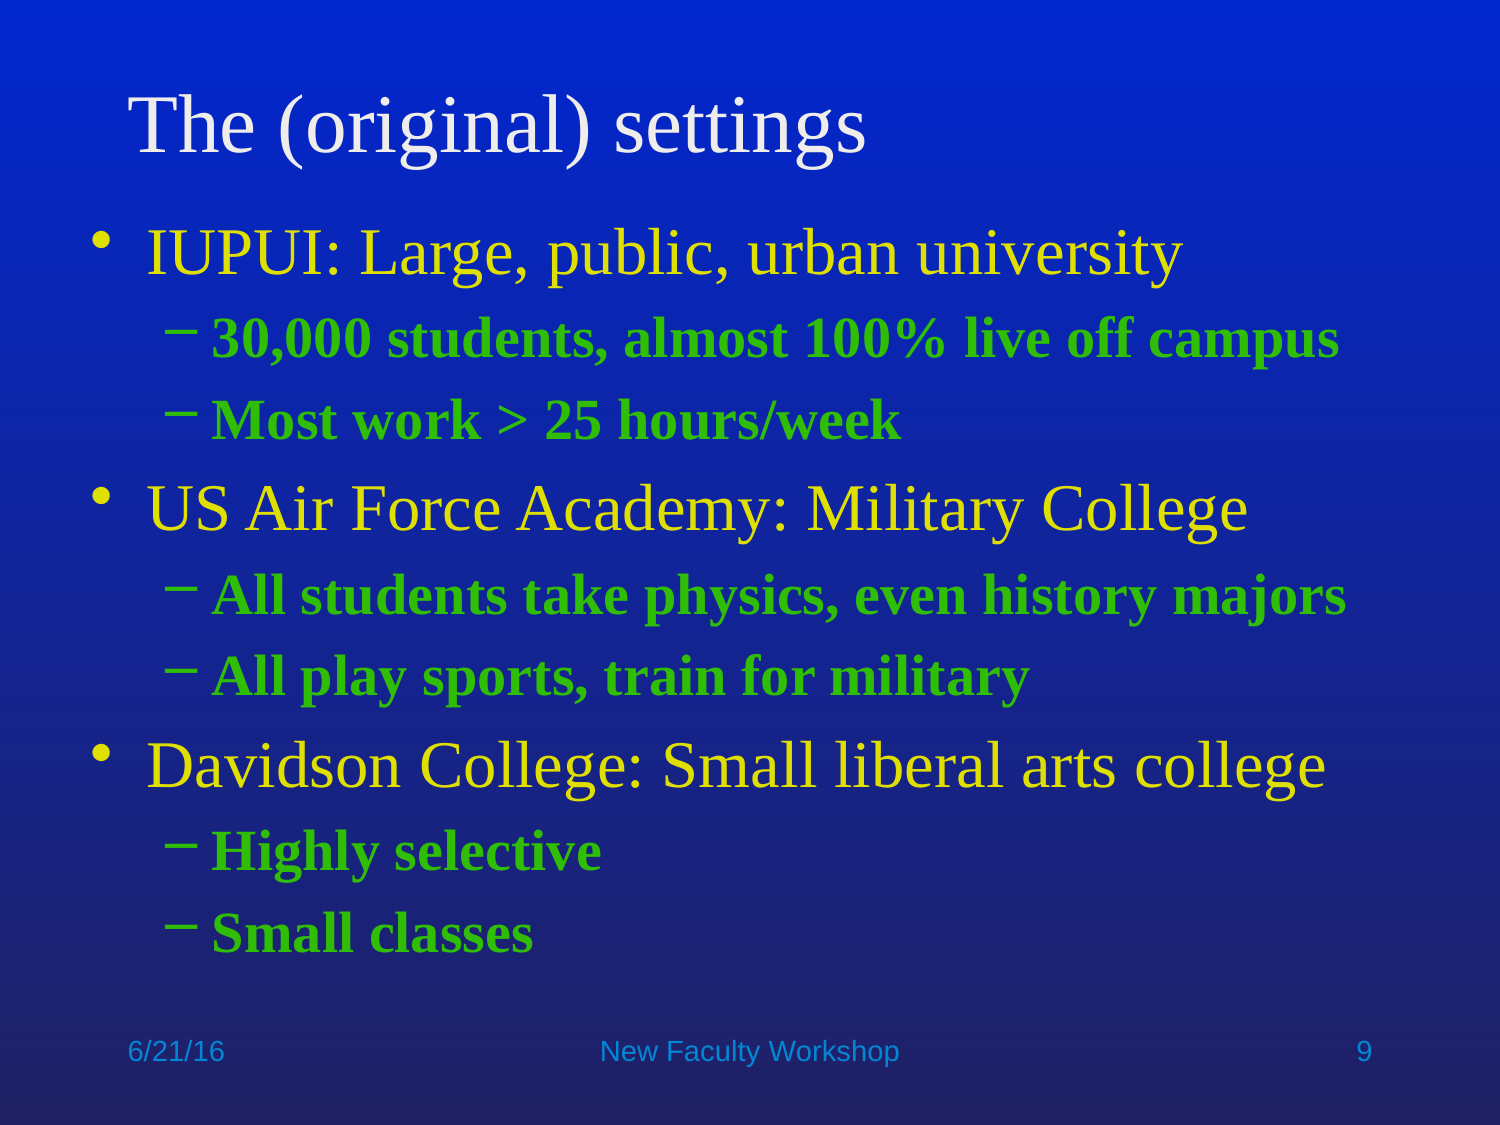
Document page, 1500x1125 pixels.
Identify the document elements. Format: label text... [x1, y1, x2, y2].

title The (original) settings [112, 62, 1388, 175]
list IUPUI: Large, public, urban university 30,000 students, almost 100% live off campus Most work > 25 hours/week US Air Force Academy: Military College All students take physics, even history majors All play sports, train for military Davidson College: Small liberal arts college Highly selective Small classes [75, 200, 1413, 1000]
footer New Faculty Workshop [512, 1025, 988, 1100]
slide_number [112, 1025, 425, 1100]
